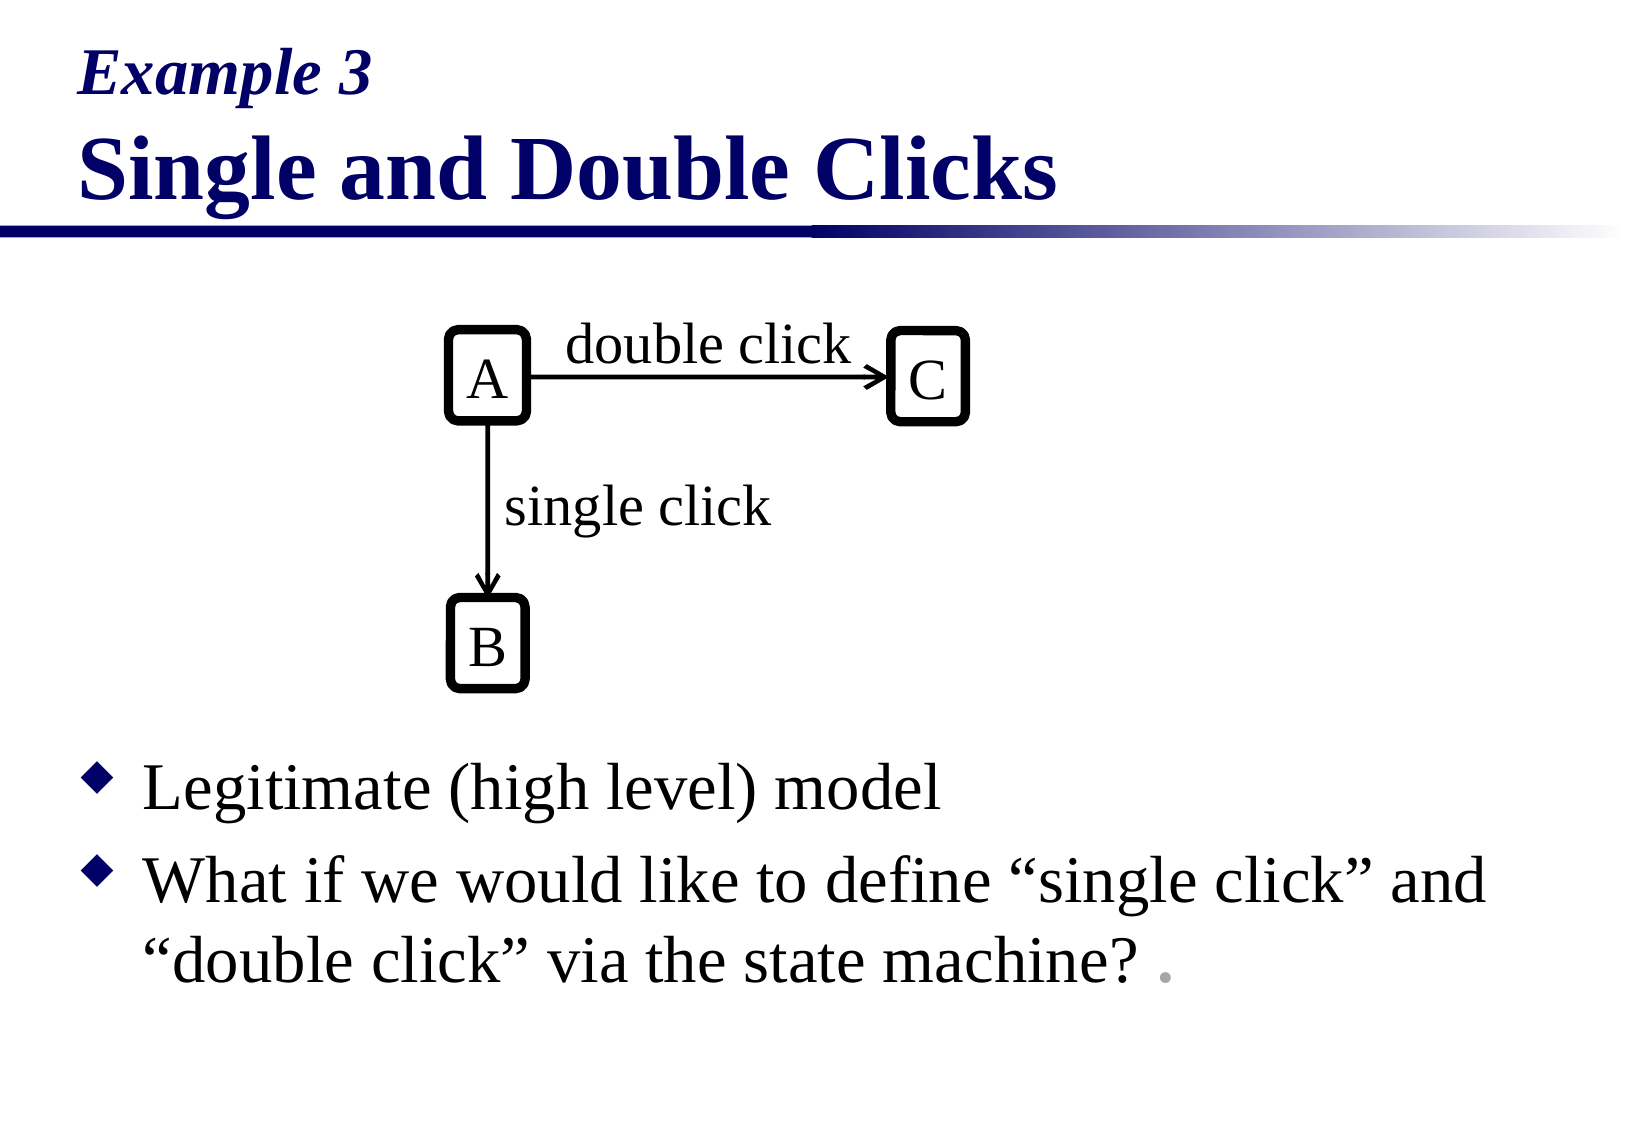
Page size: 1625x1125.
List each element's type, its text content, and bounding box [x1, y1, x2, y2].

text_box A [448, 329, 527, 421]
text_box [866, 366, 889, 389]
text_box double click [550, 297, 868, 383]
text_box single click [489, 459, 788, 546]
text_box B [450, 597, 526, 689]
list Legitimate (high level) model What if we would like to define “single click” and “double click” via the state machine? . [62, 734, 1563, 1011]
title Example 3 Single and Double Clicks [62, 43, 1563, 226]
text_box C [890, 330, 966, 422]
